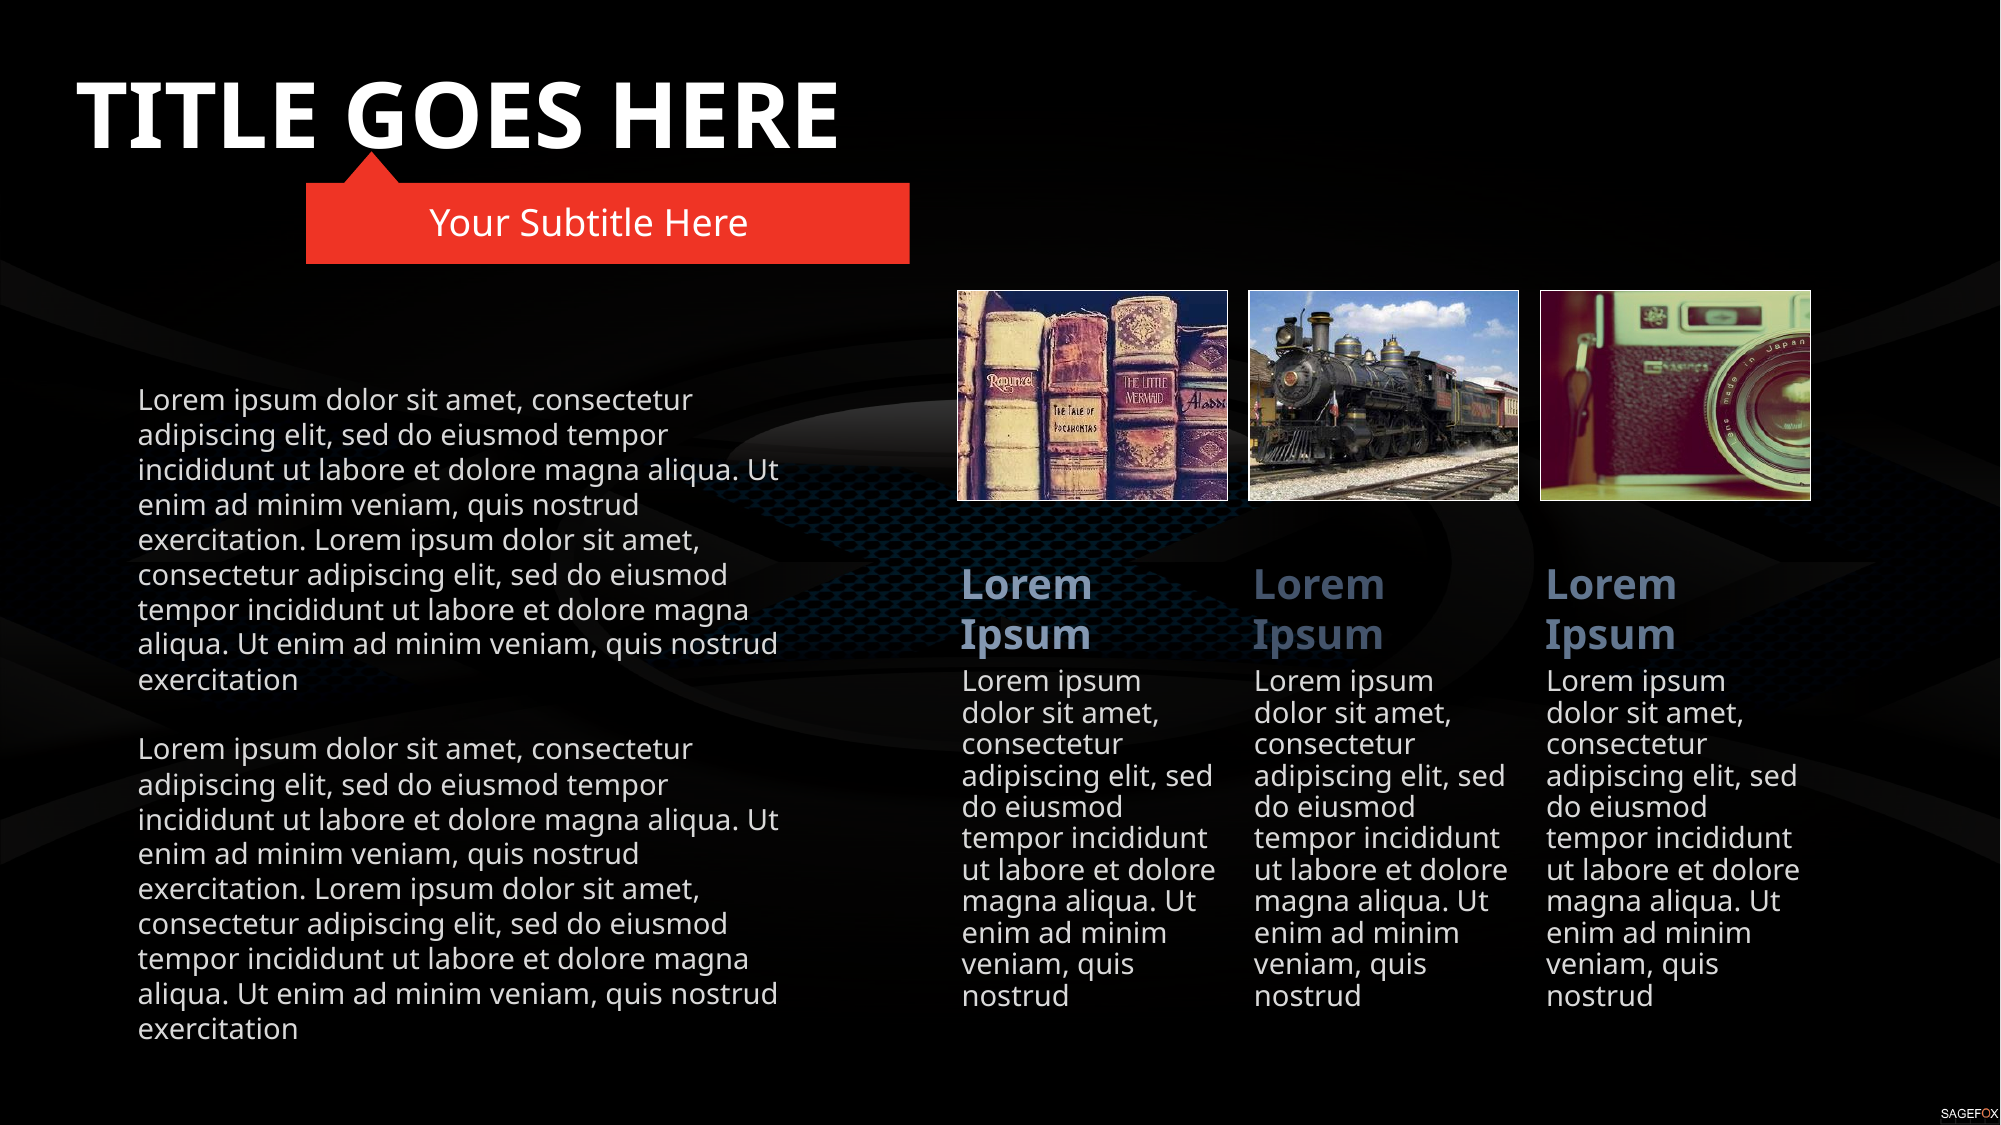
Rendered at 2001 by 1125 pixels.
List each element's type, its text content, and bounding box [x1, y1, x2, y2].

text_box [1237, 550, 1515, 1000]
text_box [1540, 290, 1812, 502]
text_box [1530, 550, 1807, 1000]
text_box [956, 290, 1228, 502]
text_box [945, 550, 1223, 1000]
text_box TITLE GOES HERE [60, 49, 965, 175]
text_box Lorem ipsum dolor sit amet, consectetur adipiscing elit, sed do eiusmod tempor incididunt ut labore et dolore magna aliqua. Ut enim ad minim veniam, quis nostrud exercitation. Lorem ipsum dolor sit amet, consectetur adipiscing elit, sed do eiusmod tempor incididunt ut labore et dolore magna aliqua. Ut enim ad minim veniam, quis nostrud exercitation Lorem ipsum dolor sit amet, consectetur adipiscing elit, sed do eiusmod tempor incididunt ut labore et dolore magna aliqua. Ut enim ad minim veniam, quis nostrud exercitation. Lorem ipsum dolor sit amet, consectetur adipiscing elit, sed do eiusmod tempor incididunt ut labore et dolore magna aliqua. Ut enim ad minim veniam, quis nostrud exercitation [122, 373, 798, 1125]
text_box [306, 151, 910, 264]
picture [0, 0, 2001, 1125]
text_box [1248, 290, 1520, 502]
